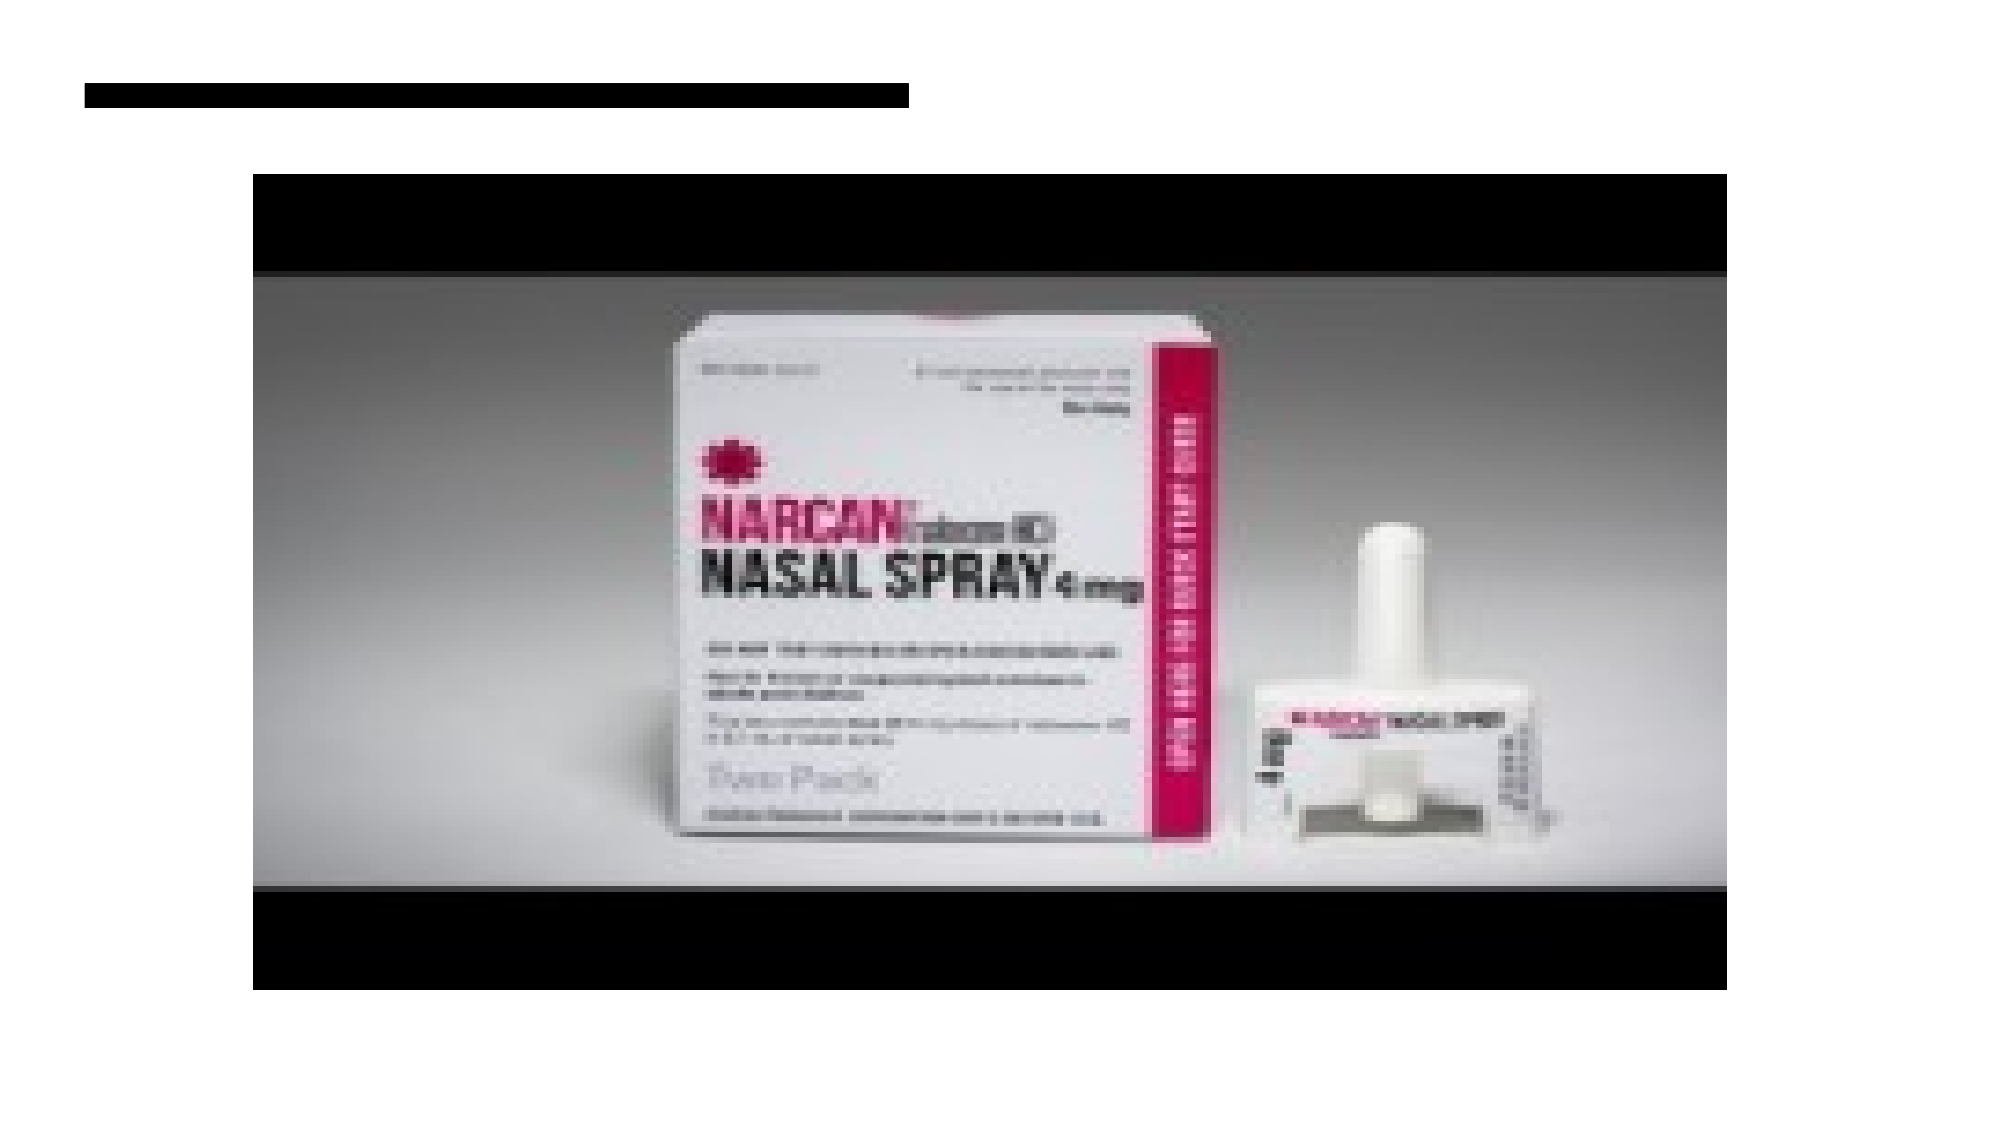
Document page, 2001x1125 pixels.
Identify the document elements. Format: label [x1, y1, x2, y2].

text_box [252, 173, 1728, 990]
